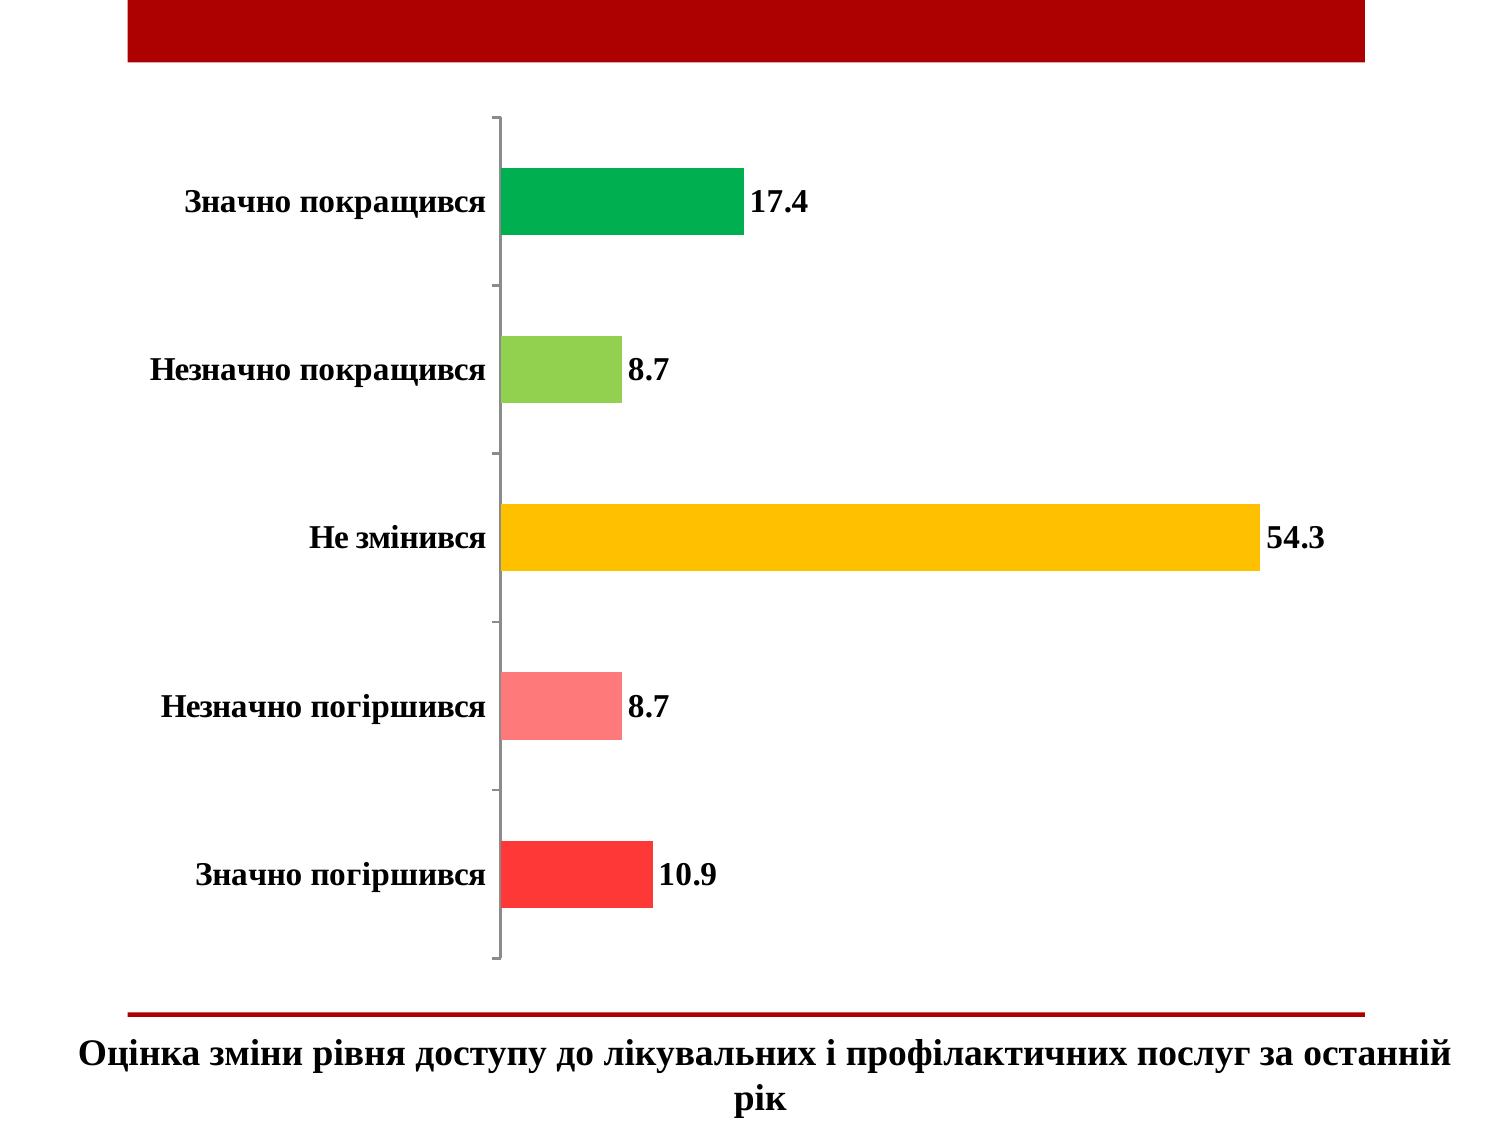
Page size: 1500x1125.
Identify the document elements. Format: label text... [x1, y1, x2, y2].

text_box Оцінка зміни рівня доступу до лікувальних і профілактичних послуг за останній рік [35, 1019, 1495, 1125]
chart [124, 99, 1365, 977]
